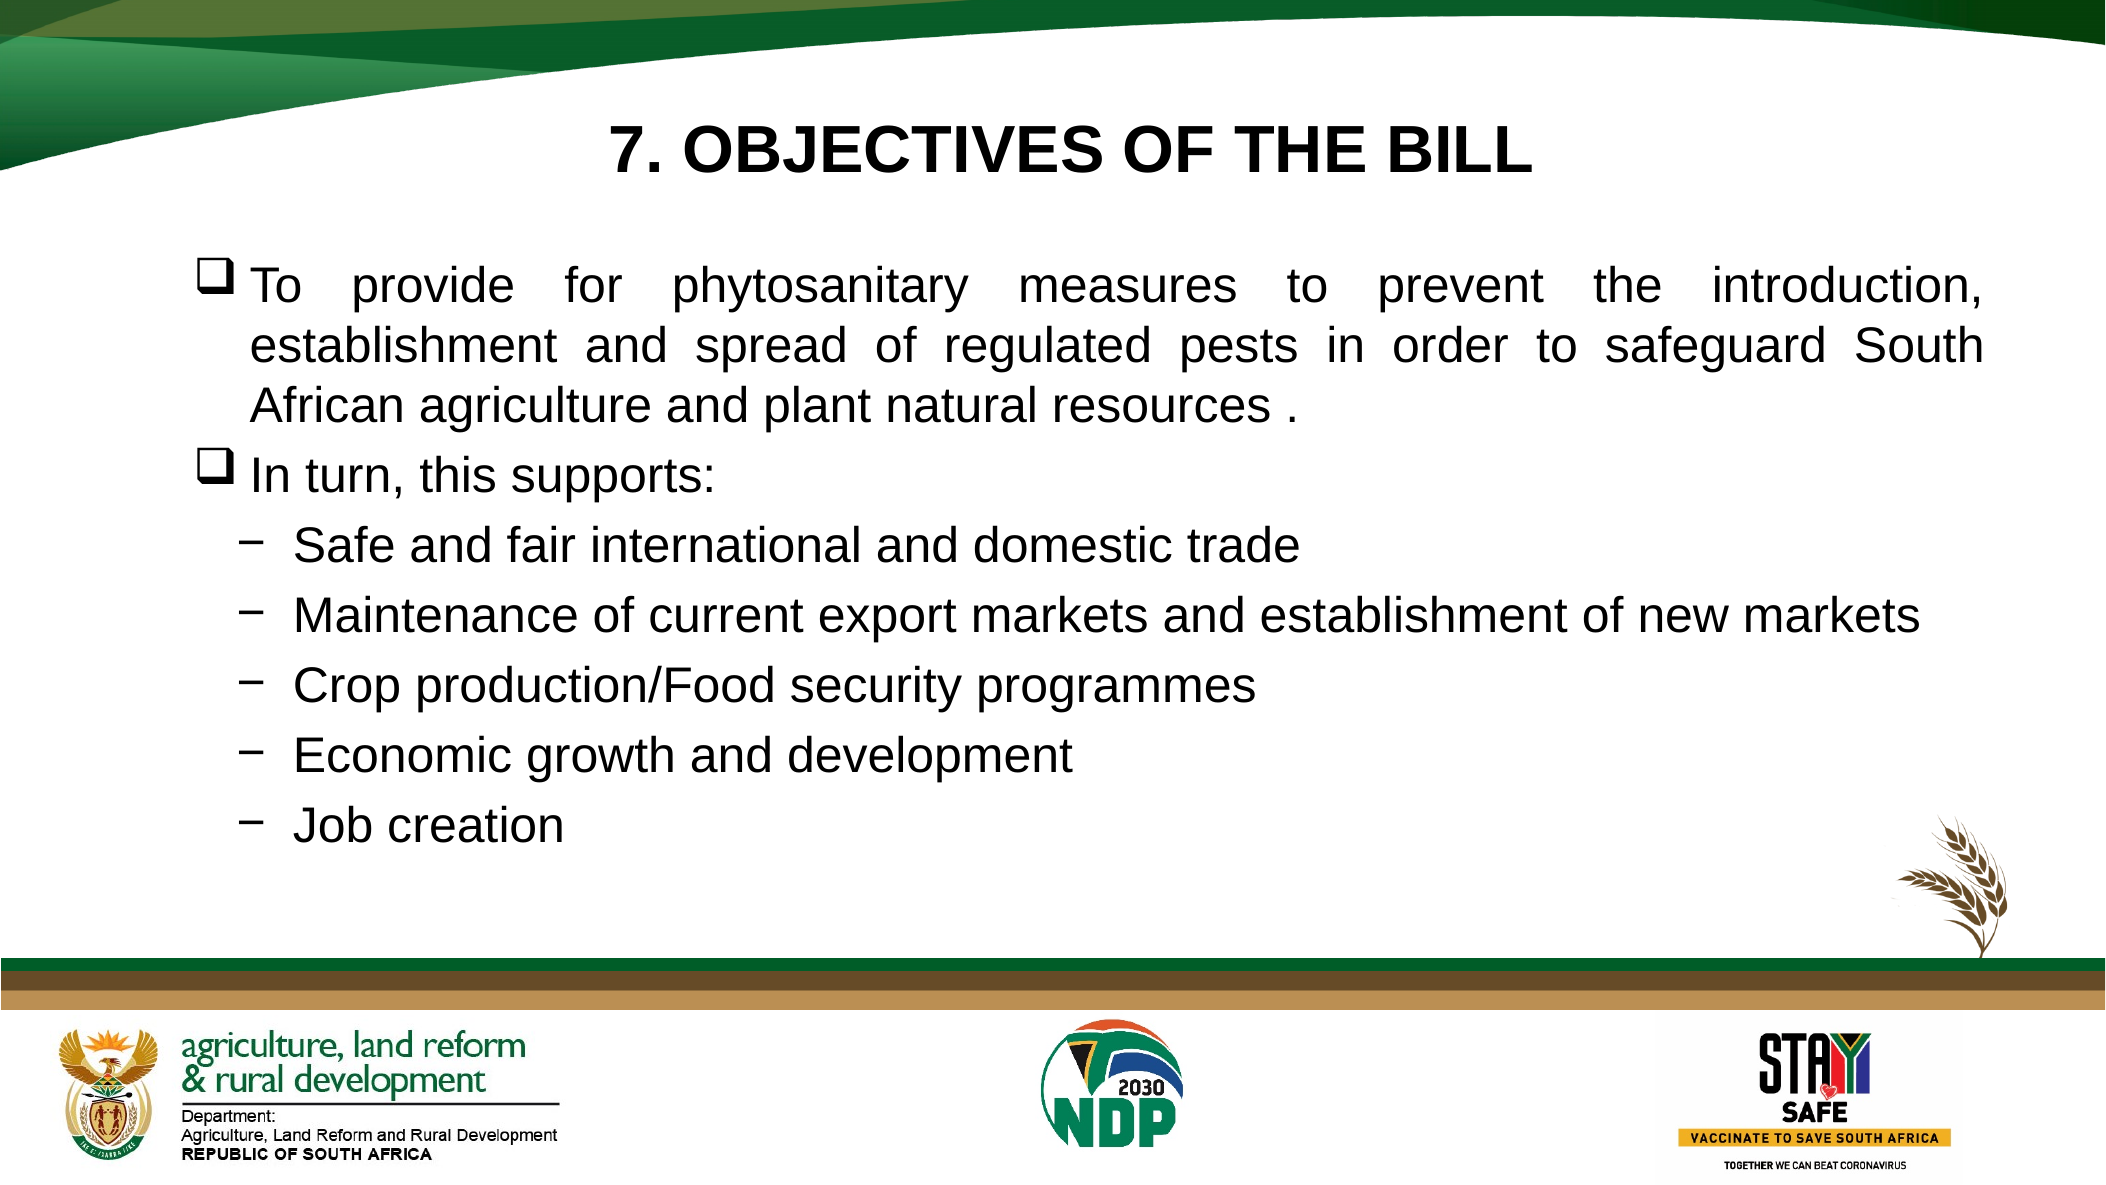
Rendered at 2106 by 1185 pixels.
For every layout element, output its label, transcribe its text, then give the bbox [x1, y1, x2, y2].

picture [0, 787, 2106, 1185]
title 7. OBJECTIVES OF THE BILL [142, 47, 2000, 245]
picture [0, 0, 2106, 174]
list To provide for phytosanitary measures to prevent the introduction, establishment and spread of regulated pests in order to safeguard South African agriculture and plant natural resources . In turn, this supports: Safe and fair international and domestic trade Maintenance of current export markets and establishment of new markets Crop production/Food security programmes Economic growth and development Job creation [178, 244, 2000, 959]
